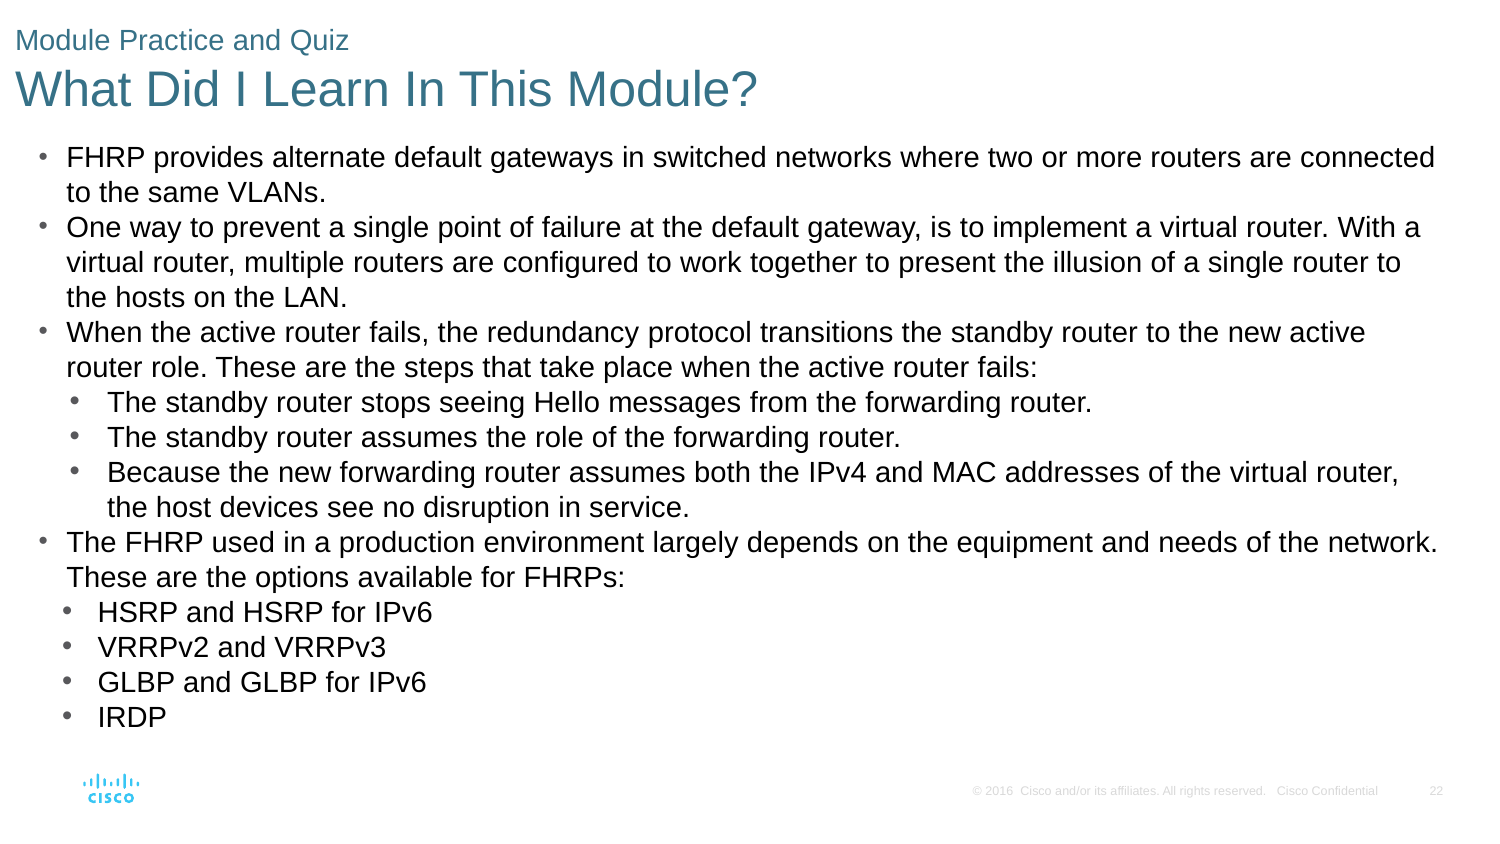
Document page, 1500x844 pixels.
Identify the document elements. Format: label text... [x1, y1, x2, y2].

list FHRP provides alternate default gateways in switched networks where two or more routers are connected to the same VLANs. One way to prevent a single point of failure at the default gateway, is to implement a virtual router. With a virtual router, multiple routers are configured to work together to present the illusion of a single router to the hosts on the LAN. When the active router fails, the redundancy protocol transitions the standby router to the new active router role. These are the steps that take place when the active router fails: The standby router stops seeing Hello messages from the forwarding router. The standby router assumes the role of the forwarding router. Because the new forwarding router assumes both the IPv4 and MAC addresses of the virtual router, the host devices see no disruption in service. The FHRP used in a production environment largely depends on the equipment and needs of the network. These are the options available for FHRPs: HSRP and HSRP for IPv6 VRRPv2 and VRRPv3 GLBP and GLBP for IPv6 IRDP [23, 131, 1476, 813]
title Module Practice and Quiz What Did I Learn In This Module? [0, 6, 1500, 131]
